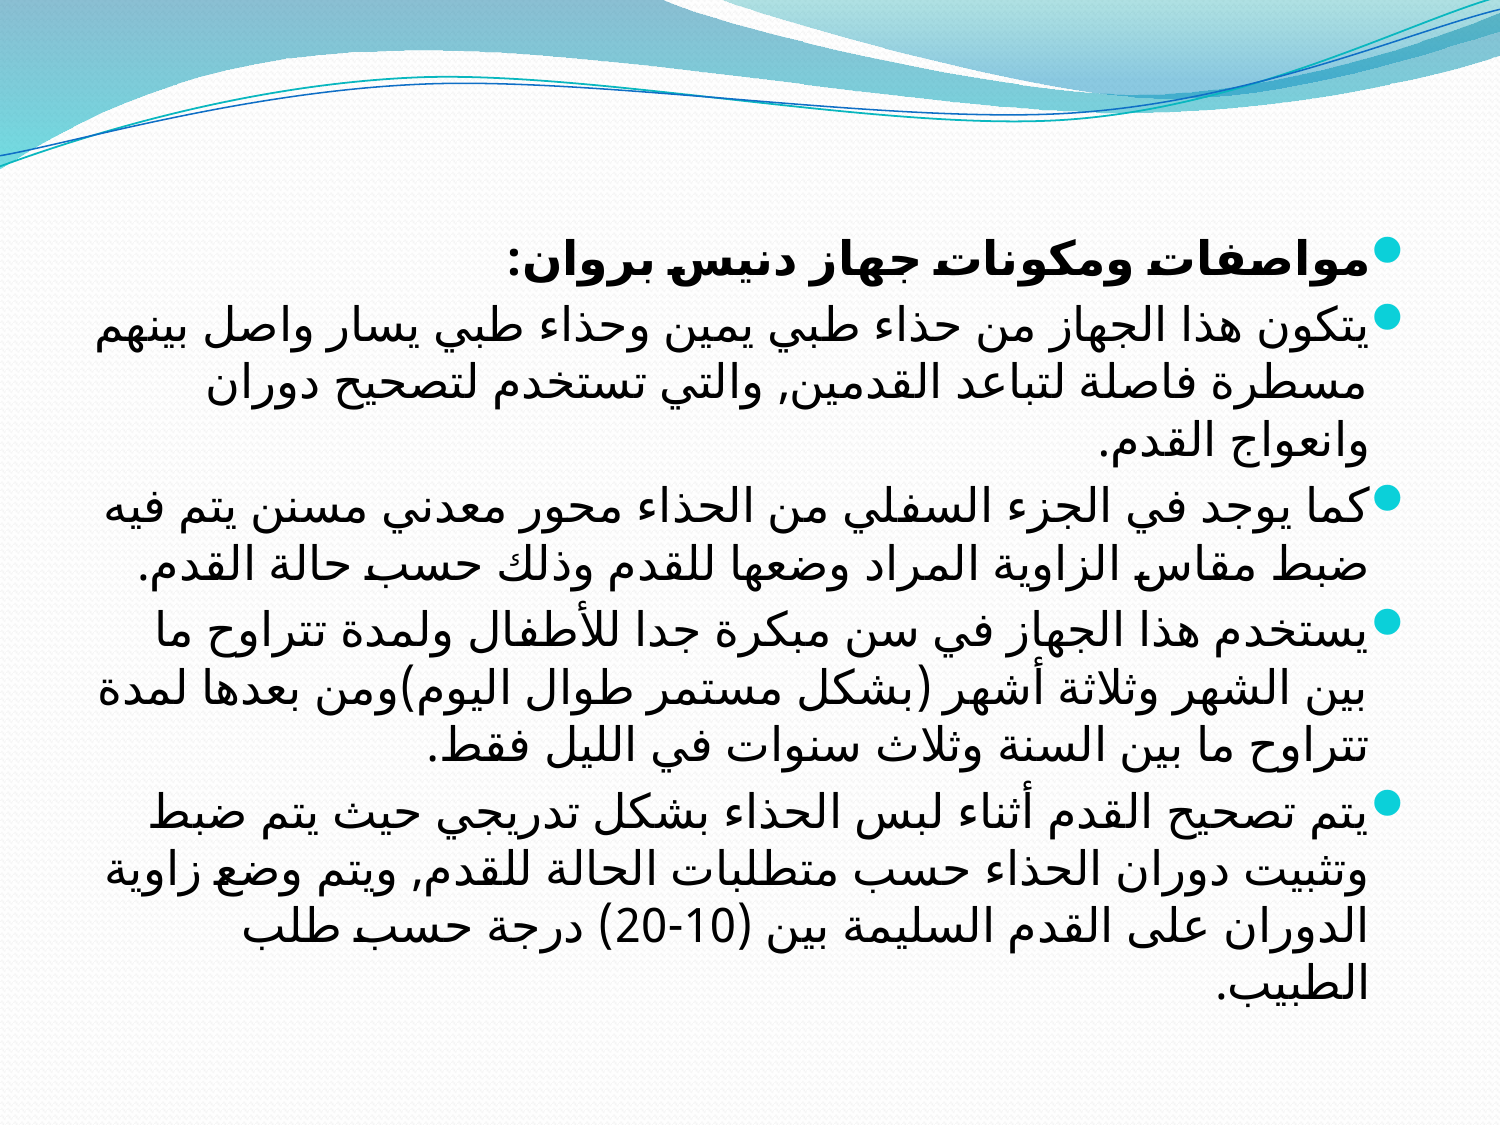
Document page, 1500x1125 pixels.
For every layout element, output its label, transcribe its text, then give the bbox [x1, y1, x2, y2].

list مواصفات ومكونات جهاز دنيس بروان: يتكون هذا الجهاز من حذاء طبي يمين وحذاء طبي يسار واصل بينهم مسطرة فاصلة لتباعد القدمين, والتي تستخدم لتصحيح دوران وانعواج القدم. كما يوجد في الجزء السفلي من الحذاء محور معدني مسنن يتم فيه ضبط مقاس الزاوية المراد وضعها للقدم وذلك حسب حالة القدم. يستخدم هذا الجهاز في سن مبكرة جدا للأطفال ولمدة تتراوح ما بين الشهر وثلاثة أشهر (بشكل مستمر طوال اليوم)ومن بعدها لمدة تتراوح ما بين السنة وثلاث سنوات في الليل فقط. يتم تصحيح القدم أثناء لبس الحذاء بشكل تدريجي حيث يتم ضبط وتثبيت دوران الحذاء حسب متطلبات الحالة للقدم, ويتم وضع زاوية الدوران على القدم السليمة بين (10-20) درجة حسب طلب الطبيب. [75, 219, 1425, 1038]
